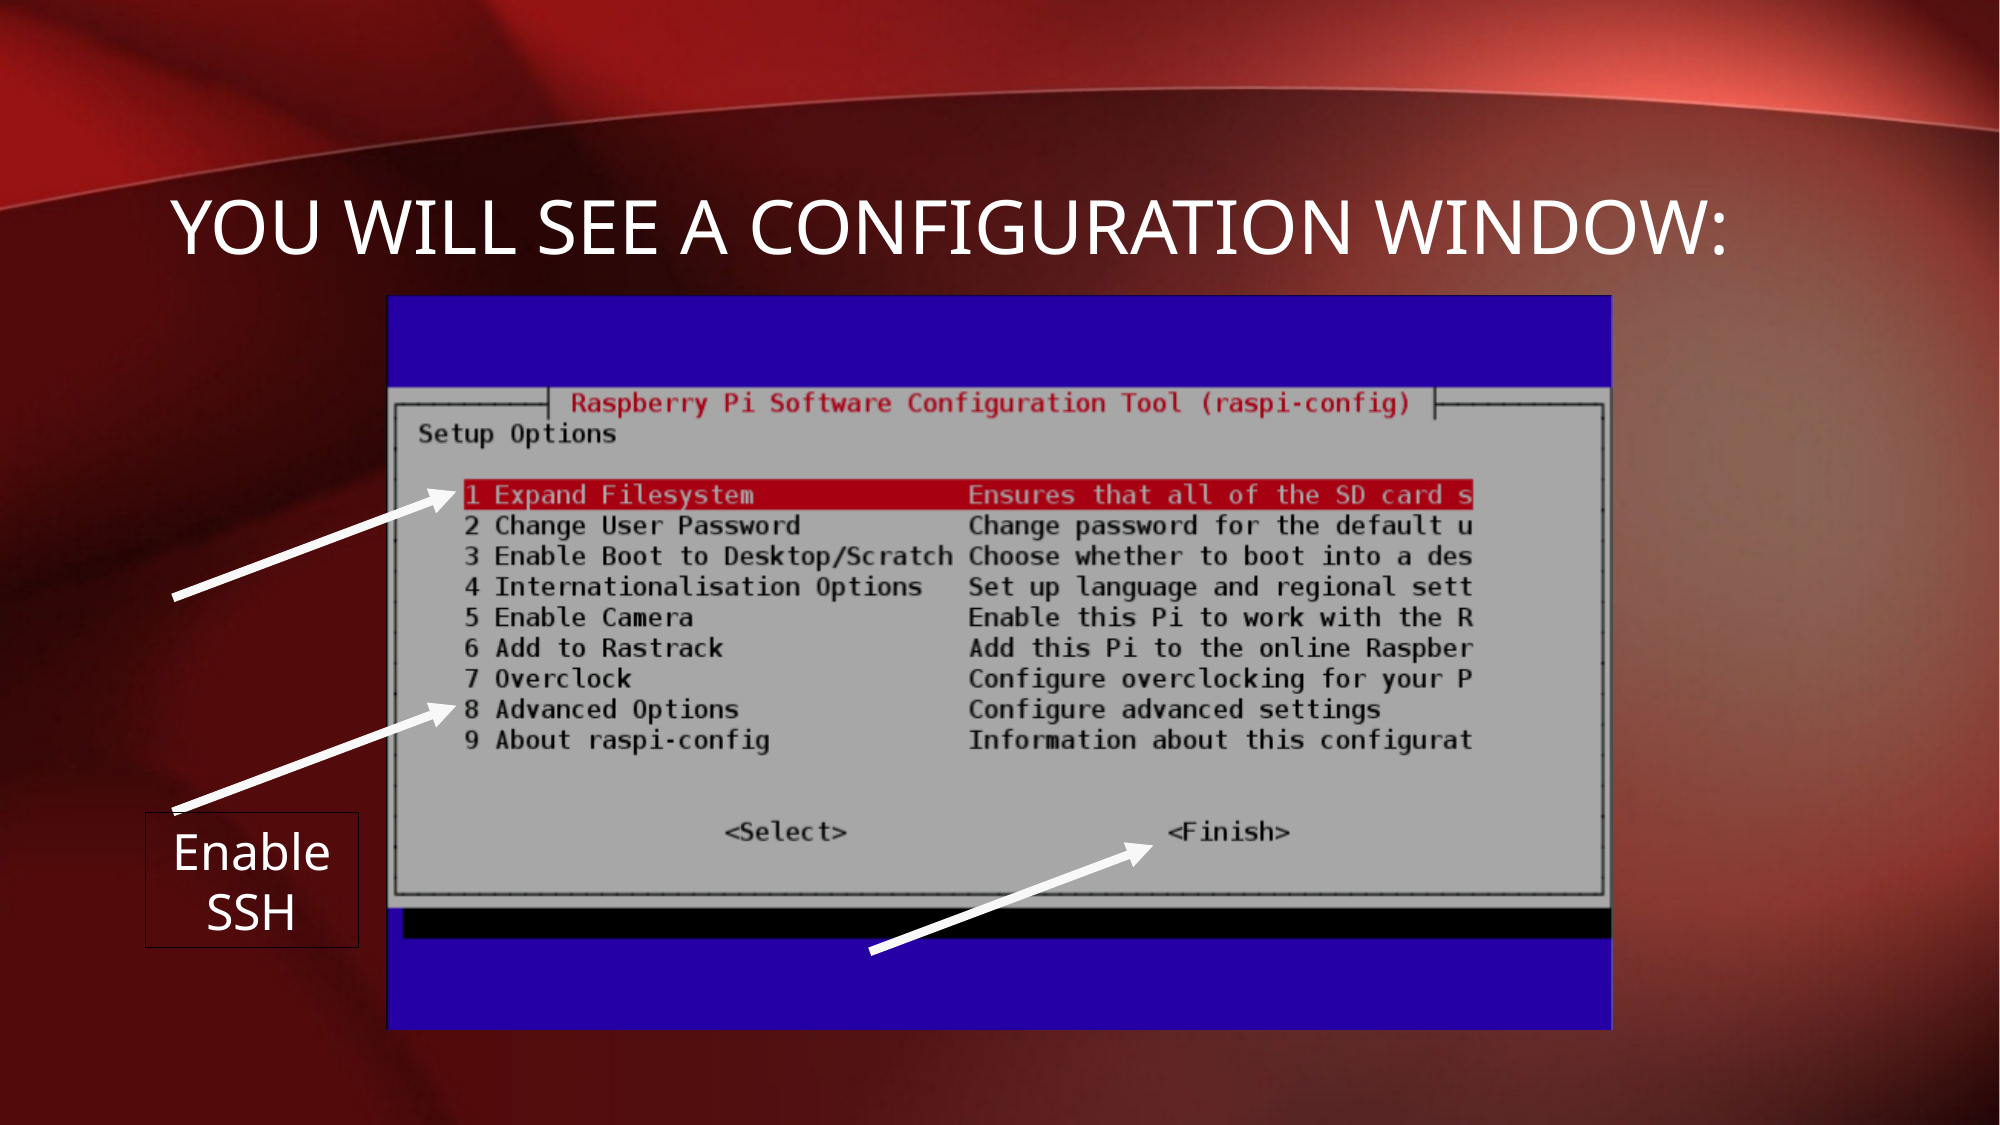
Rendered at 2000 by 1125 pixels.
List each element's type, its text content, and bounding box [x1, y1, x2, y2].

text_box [172, 705, 457, 813]
picture [0, 0, 2000, 1125]
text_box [172, 491, 457, 599]
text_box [869, 845, 1154, 952]
title You will see a configuration window: [149, 79, 1850, 280]
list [386, 295, 1614, 1030]
text_box Enable SSH [145, 812, 359, 948]
